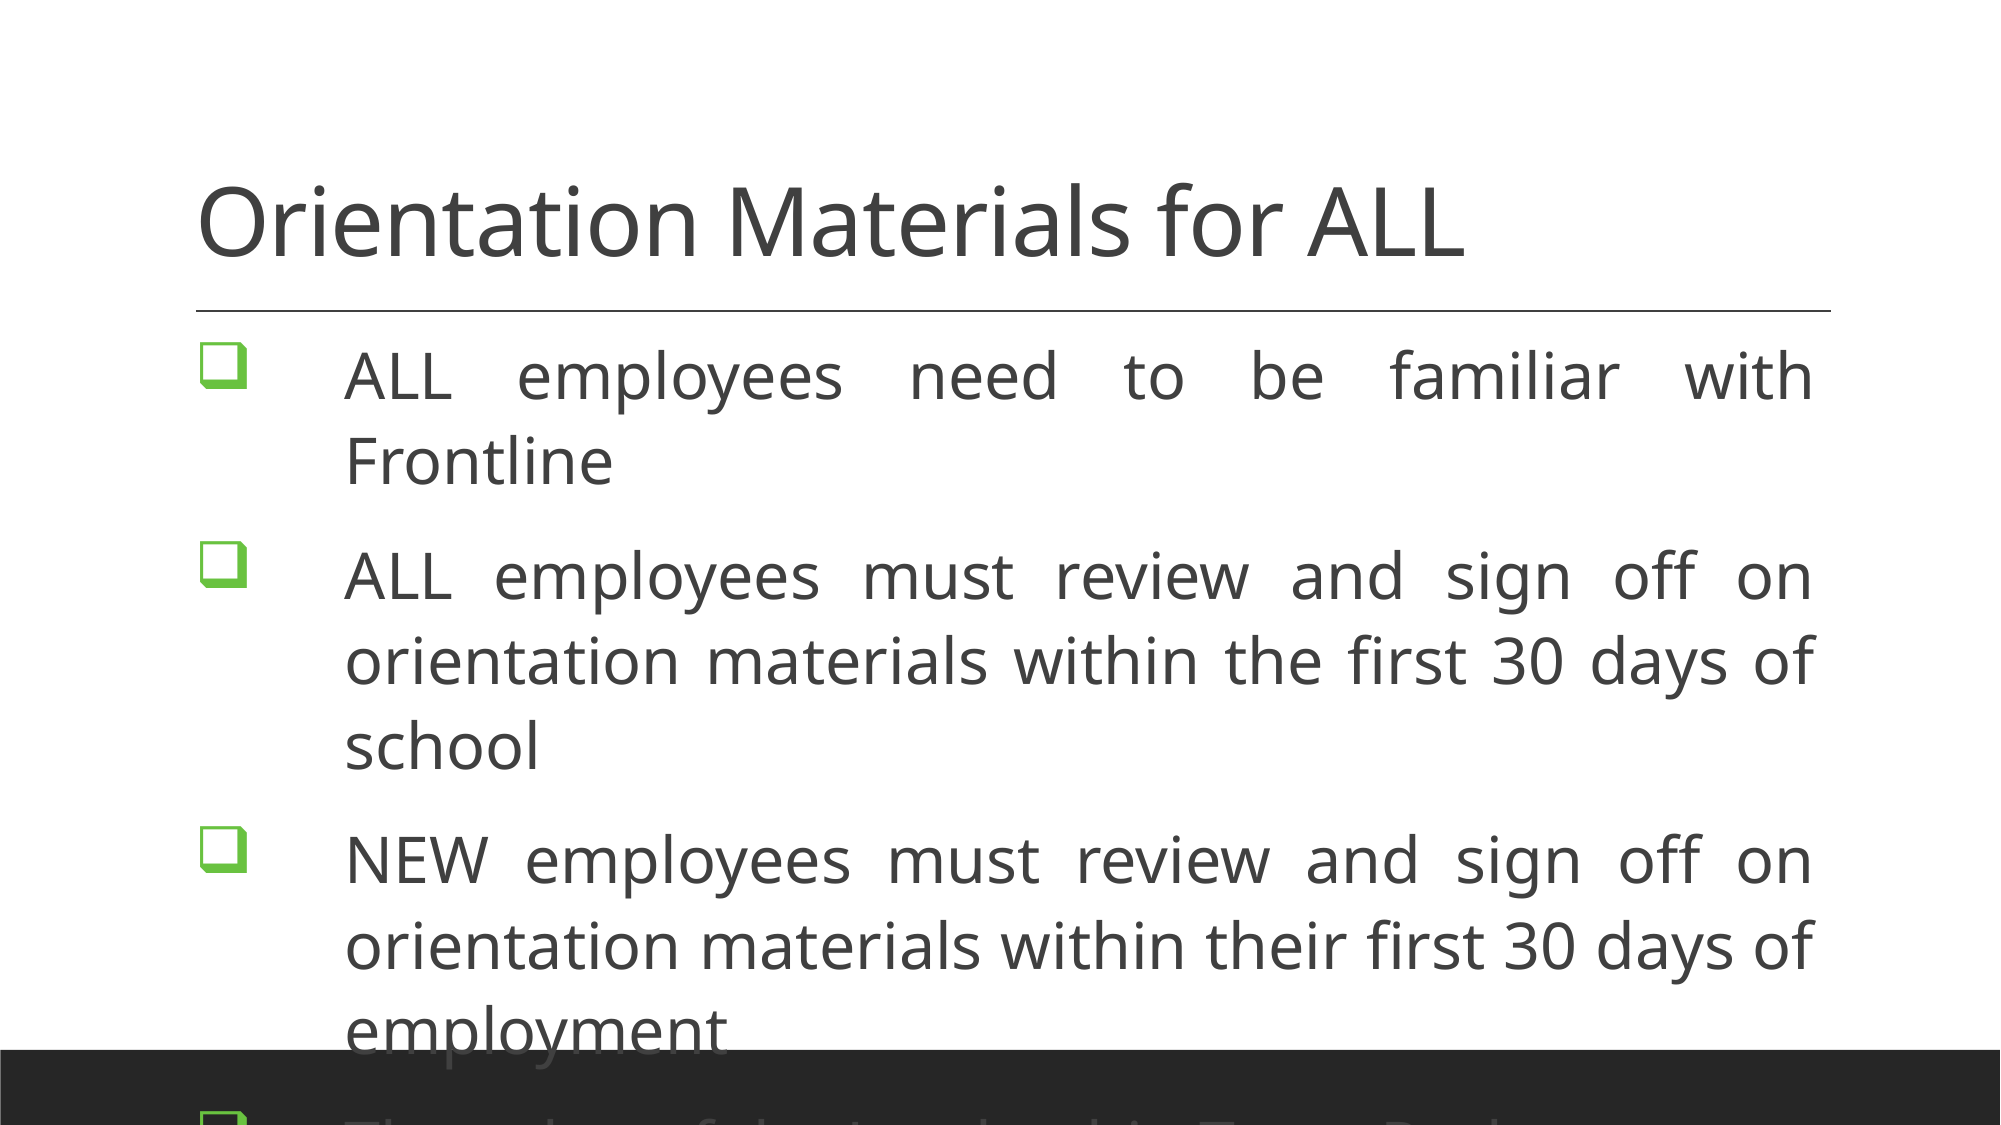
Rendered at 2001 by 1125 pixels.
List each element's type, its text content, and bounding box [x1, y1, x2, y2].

title Orientation Materials for ALL [180, 47, 1830, 285]
text_box ALL employees need to be familiar with Frontline ALL employees must review and sign off on orientation materials within the first 30 days of school NEW employees must review and sign off on orientation materials within their first 30 days of employment The value of the Leadership Team Packet [179, 319, 1830, 1009]
